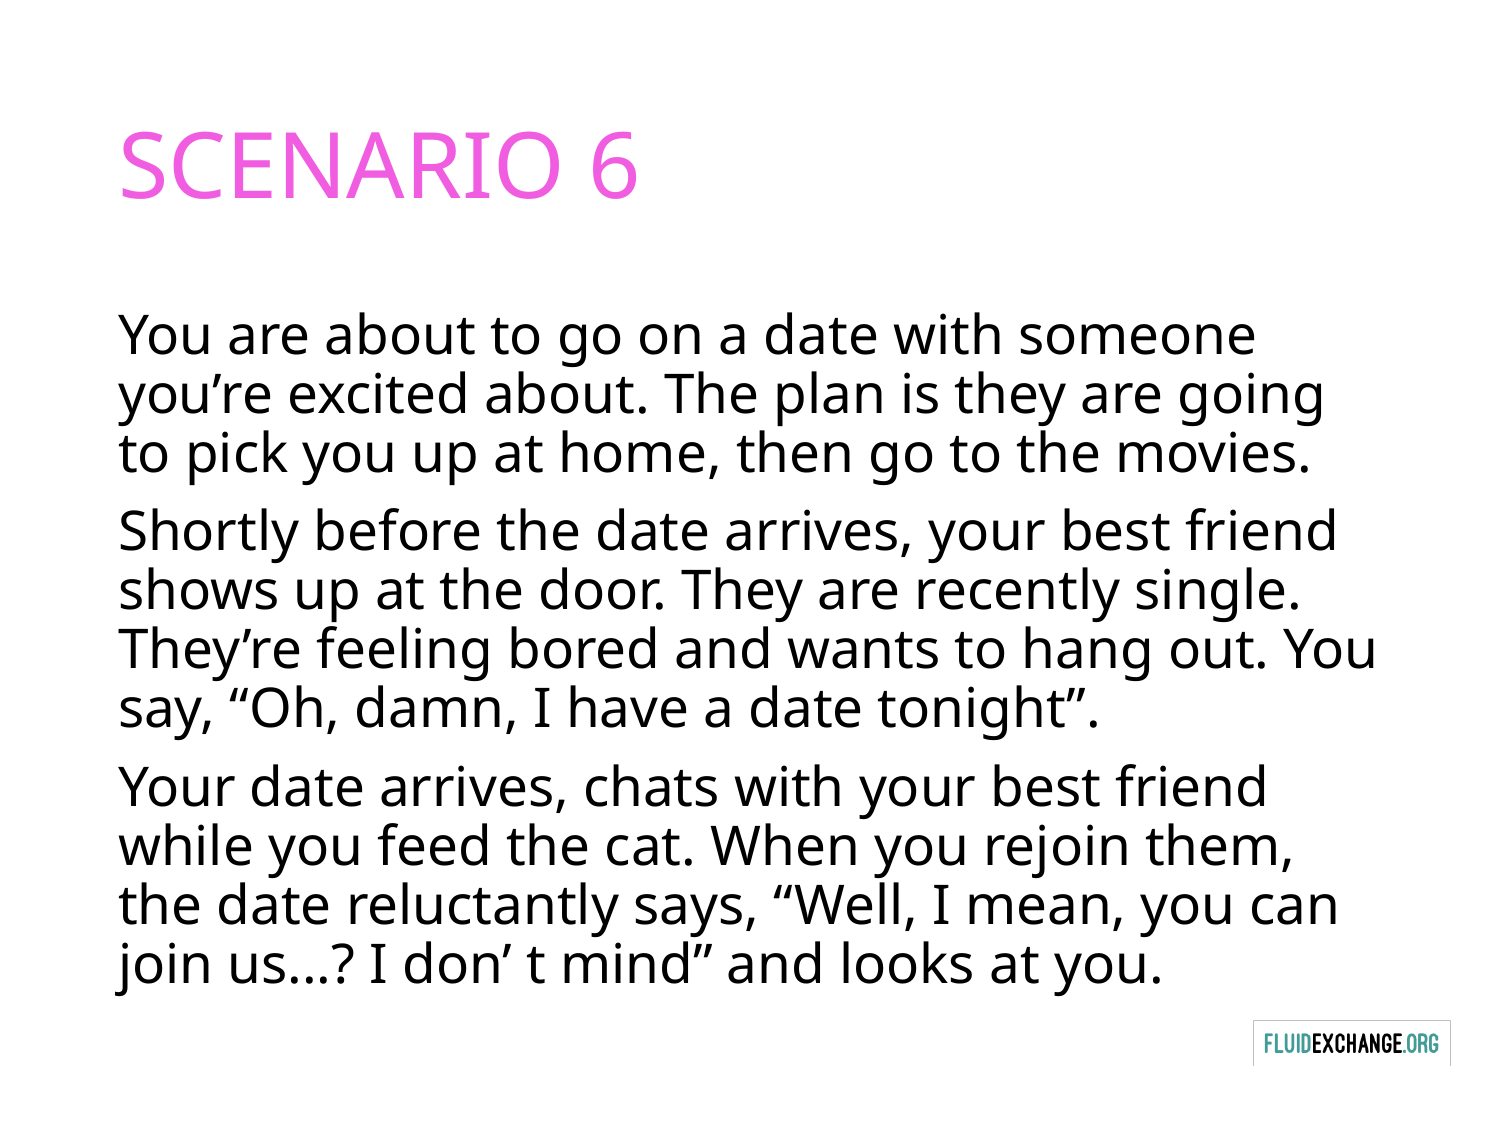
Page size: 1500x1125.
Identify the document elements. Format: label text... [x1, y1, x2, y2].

picture [1247, 1017, 1457, 1078]
list You are about to go on a date with someone you’re excited about. The plan is they are going to pick you up at home, then go to the movies. Shortly before the date arrives, your best friend shows up at the door. They are recently single. They’re feeling bored and wants to hang out. You say, “Oh, damn, I have a date tonight”. Your date arrives, chats with your best friend while you feed the cat. When you rejoin them, the date reluctantly says, “Well, I mean, you can join us...? I don’ t mind” and looks at you. [103, 299, 1397, 1014]
title SCENARIO 6 [103, 59, 1397, 278]
